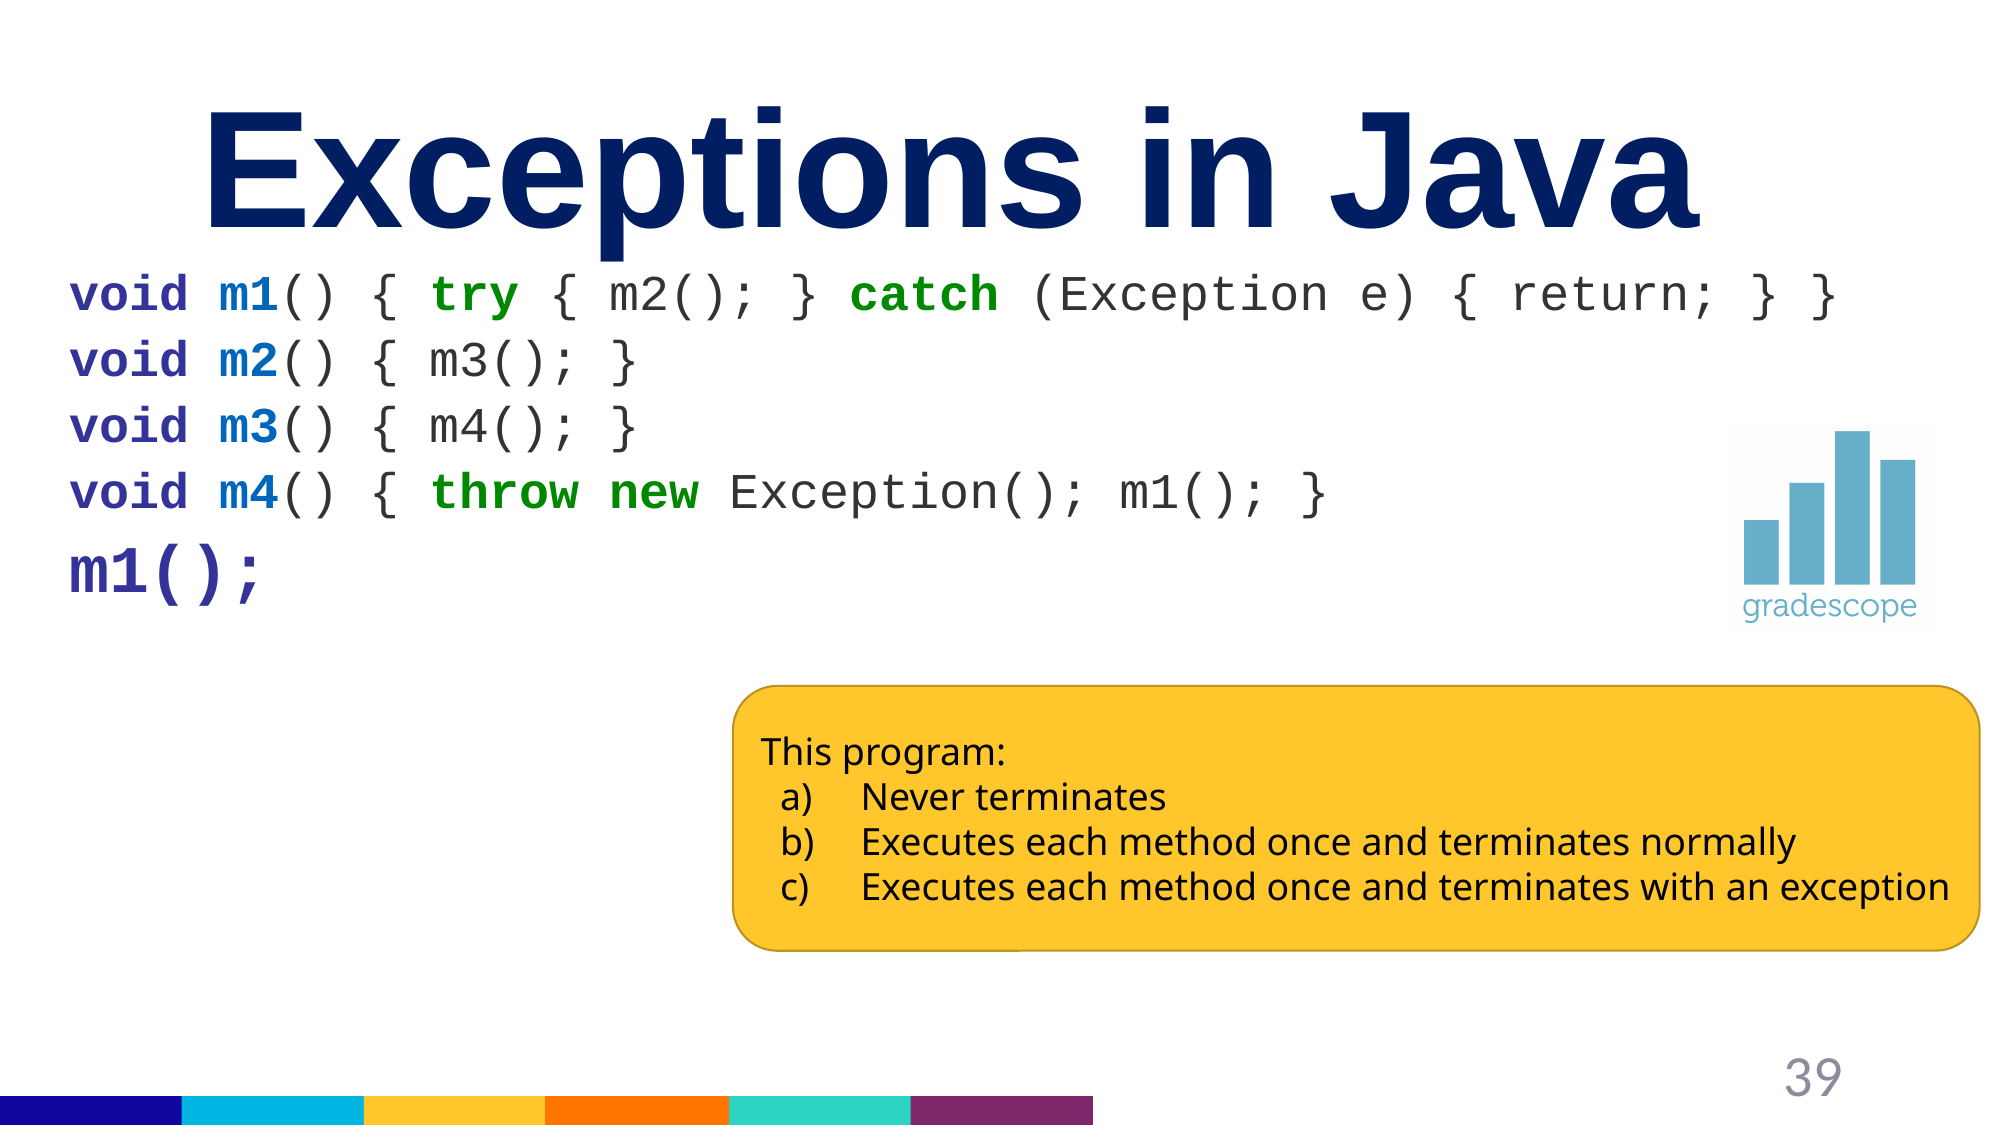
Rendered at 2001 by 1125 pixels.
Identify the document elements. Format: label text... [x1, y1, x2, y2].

text_box This program: Never terminates Executes each method once and terminates normally Executes each method once and terminates with an exception [731, 684, 1981, 952]
title Exceptions in Java [180, 63, 1830, 179]
picture [1725, 424, 1935, 633]
text_box void m1() { try { m2(); } catch (Exception e) { return; } } void m2() { m3(); } void m3() { m4(); } void m4() { throw new Exception(); m1(); } m1(); [49, 234, 1873, 573]
slide_number 39 [1412, 1042, 1863, 1103]
